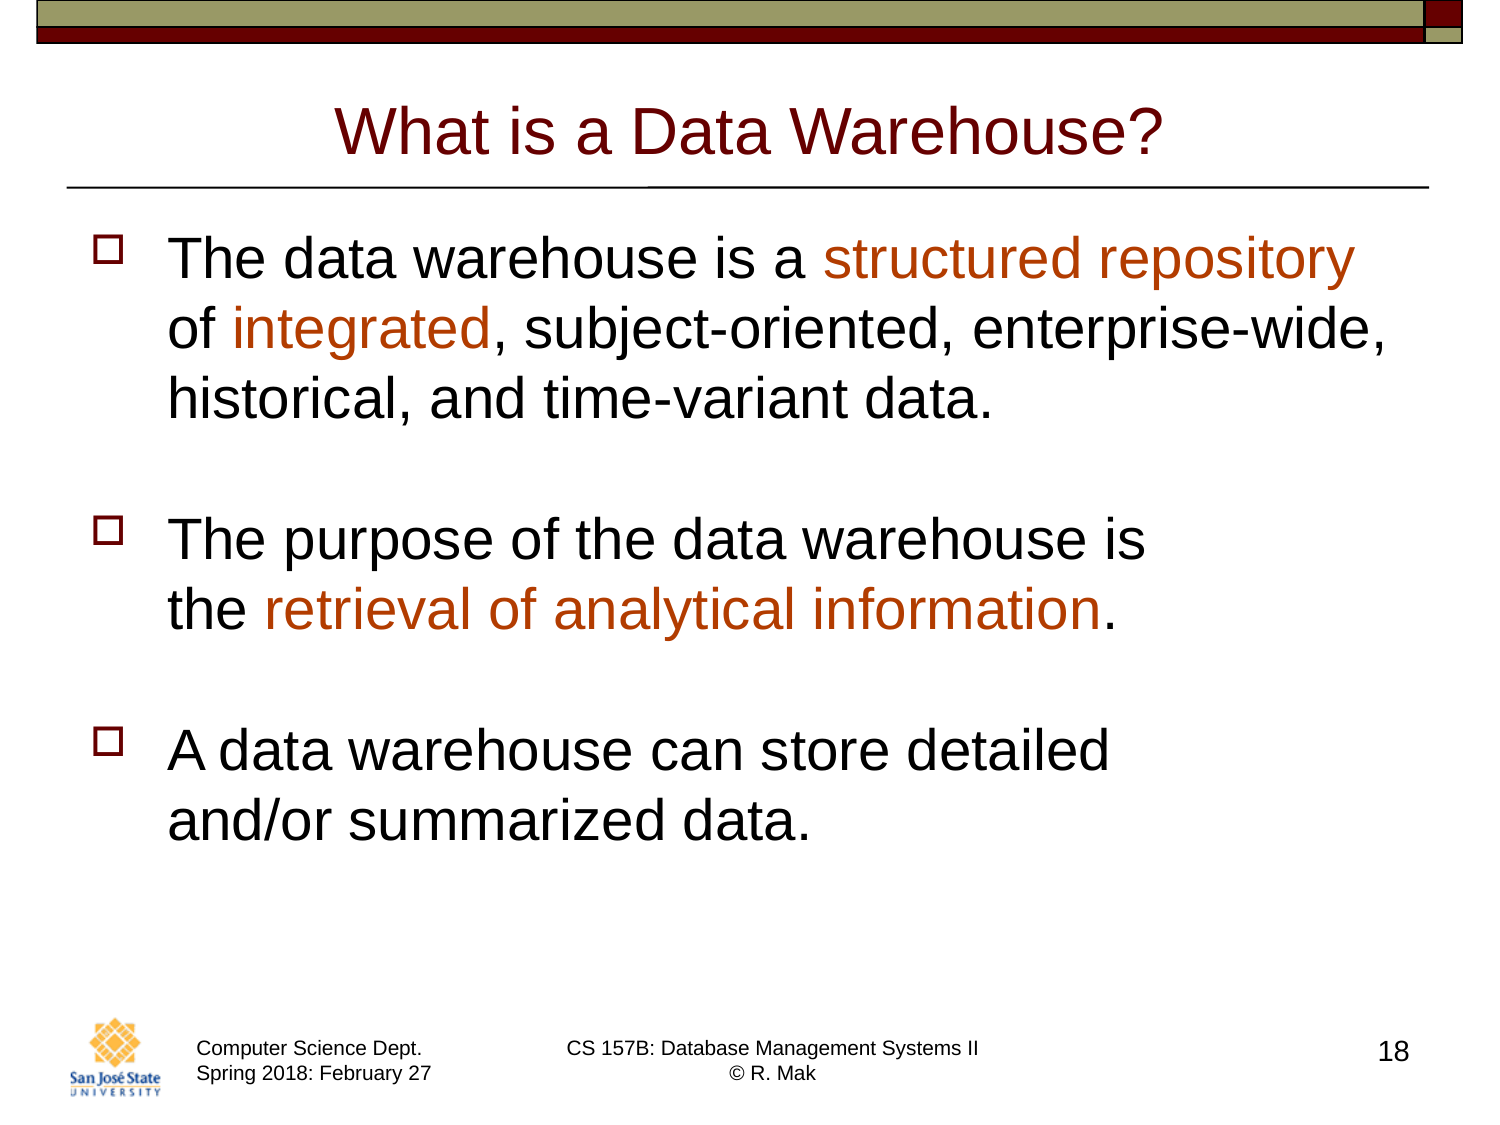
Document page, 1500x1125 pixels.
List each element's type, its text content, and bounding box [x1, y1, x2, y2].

picture [60, 1012, 166, 1112]
slide_number 18 [1305, 1025, 1425, 1100]
list The data warehouse is a structured repository of integrated, subject-oriented, enterprise-wide, historical, and time-variant data. The purpose of the data warehouse is the retrieval of analytical information. A data warehouse can store detailed and/or summarized data. [75, 212, 1425, 1006]
title What is a Data Warehouse? [75, 67, 1425, 175]
